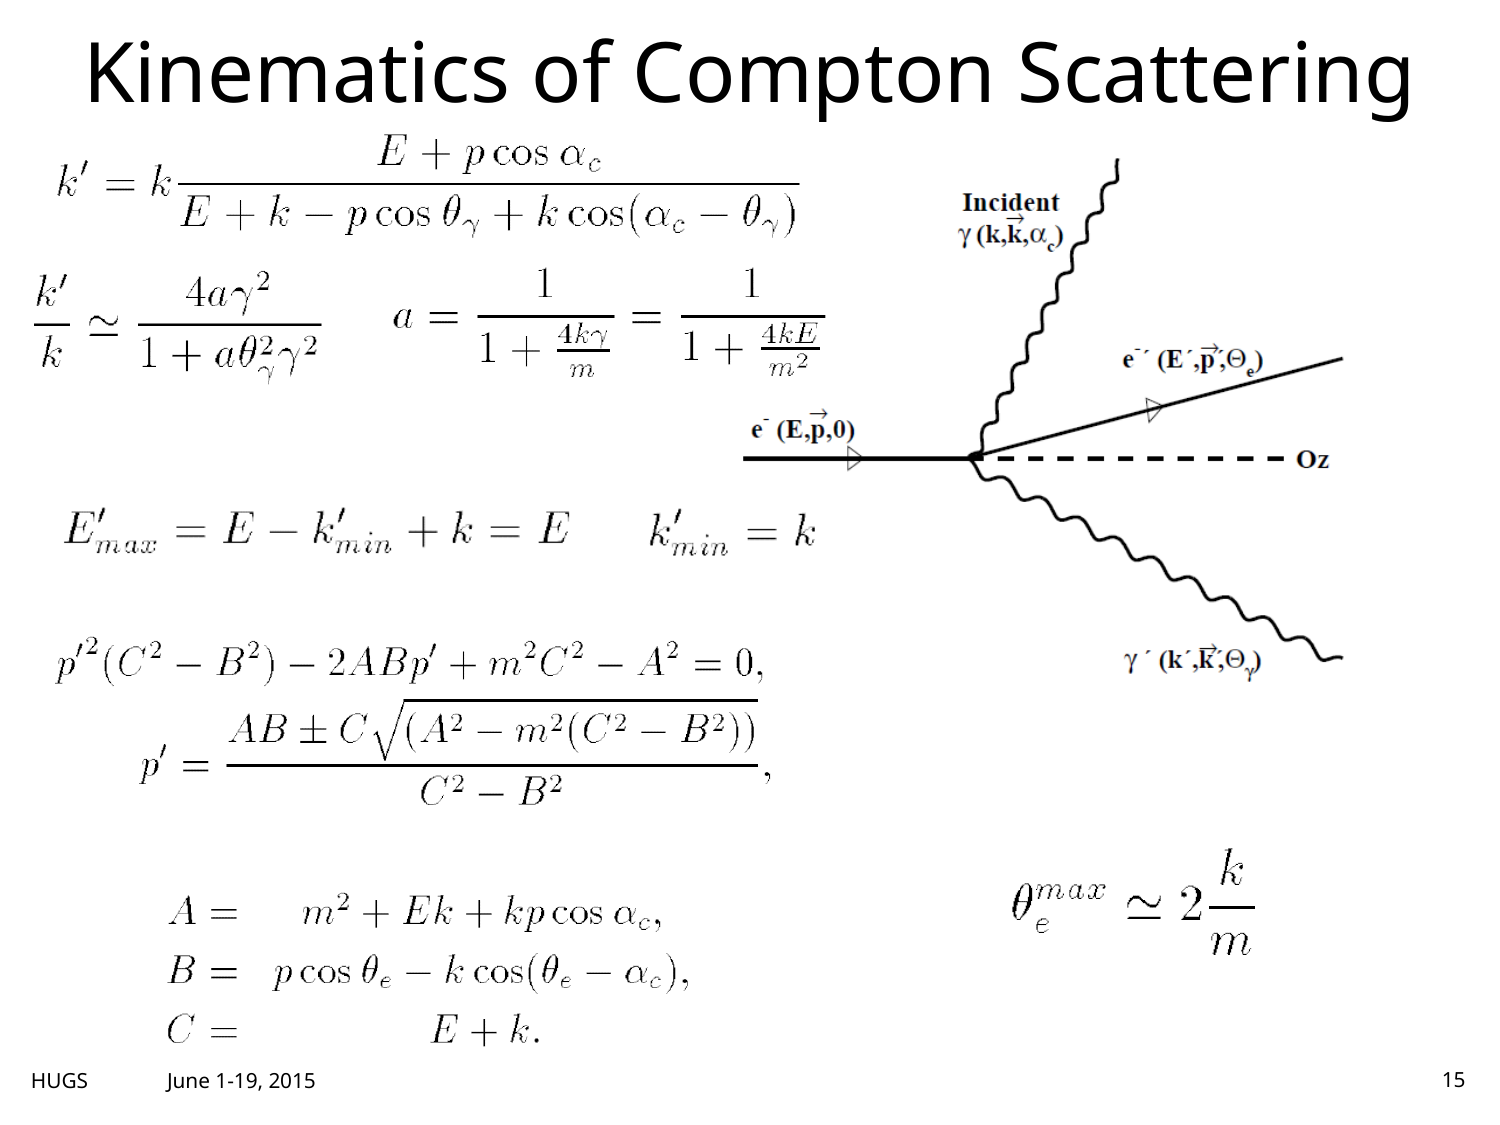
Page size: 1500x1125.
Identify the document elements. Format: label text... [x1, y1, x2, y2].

title Kinematics of Compton Scattering [0, 0, 1500, 139]
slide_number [150, 1078, 331, 1110]
picture [986, 844, 1261, 969]
picture [55, 462, 573, 572]
slide_number 15 [1395, 1051, 1481, 1112]
footer HUGS [15, 1049, 150, 1110]
picture [27, 114, 1500, 1078]
picture [0, 250, 327, 398]
